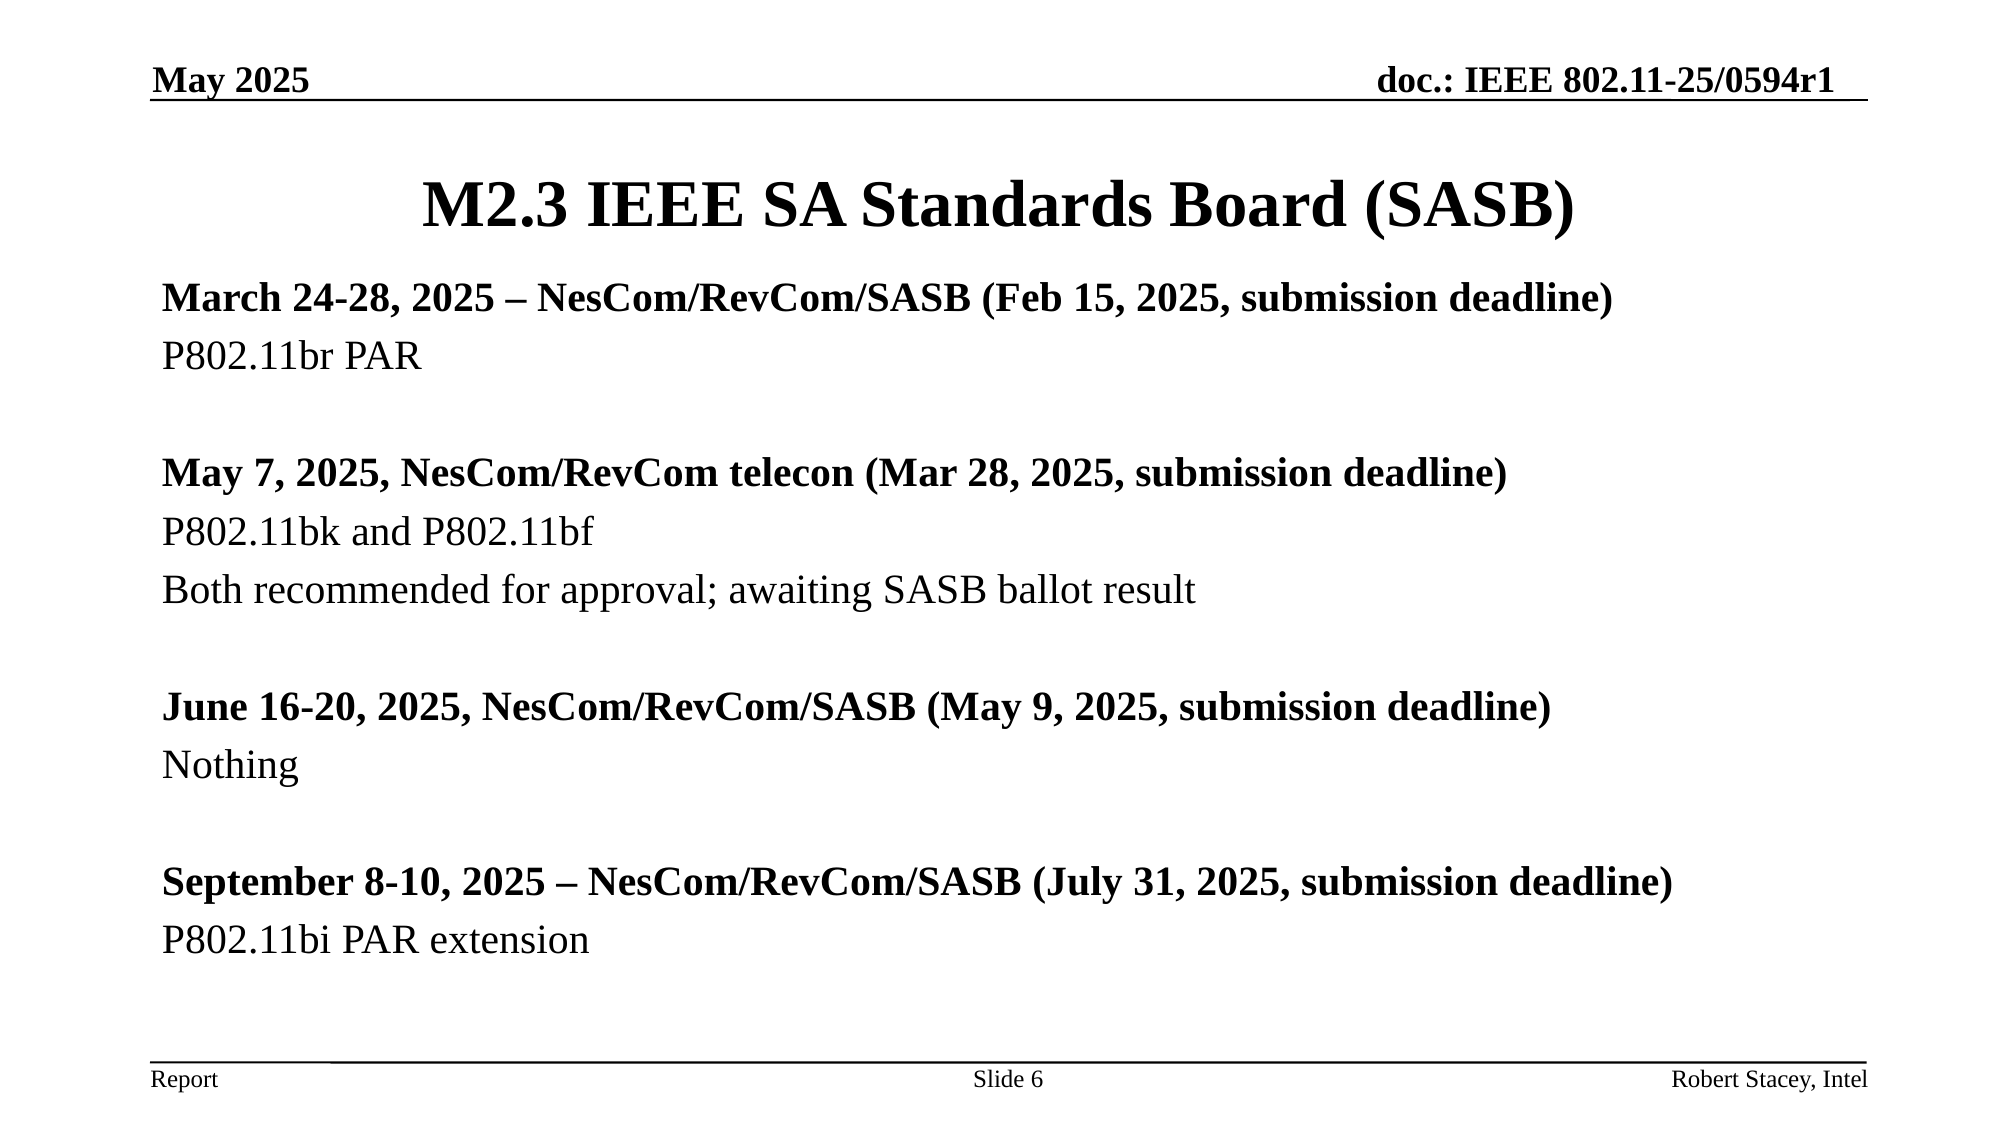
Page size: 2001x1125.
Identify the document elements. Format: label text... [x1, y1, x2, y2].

footer Robert Stacey, Intel [1512, 1061, 1869, 1093]
list March 24-28, 2025 – NesCom/RevCom/SASB (Feb 15, 2025, submission deadline) P802.11br PAR May 7, 2025, NesCom/RevCom telecon (Mar 28, 2025, submission deadline) P802.11bk and P802.11bf Both recommended for approval; awaiting SASB ballot result June 16-20, 2025, NesCom/RevCom/SASB (May 9, 2025, submission deadline) Nothing September 8-10, 2025 – NesCom/RevCom/SASB (July 31, 2025, submission deadline) P802.11bi PAR extension [146, 262, 1847, 1050]
slide_number Slide 6 [964, 1061, 1053, 1093]
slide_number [152, 54, 406, 101]
title M2.3 IEEE SA Standards Board (SASB) [150, 112, 1850, 288]
